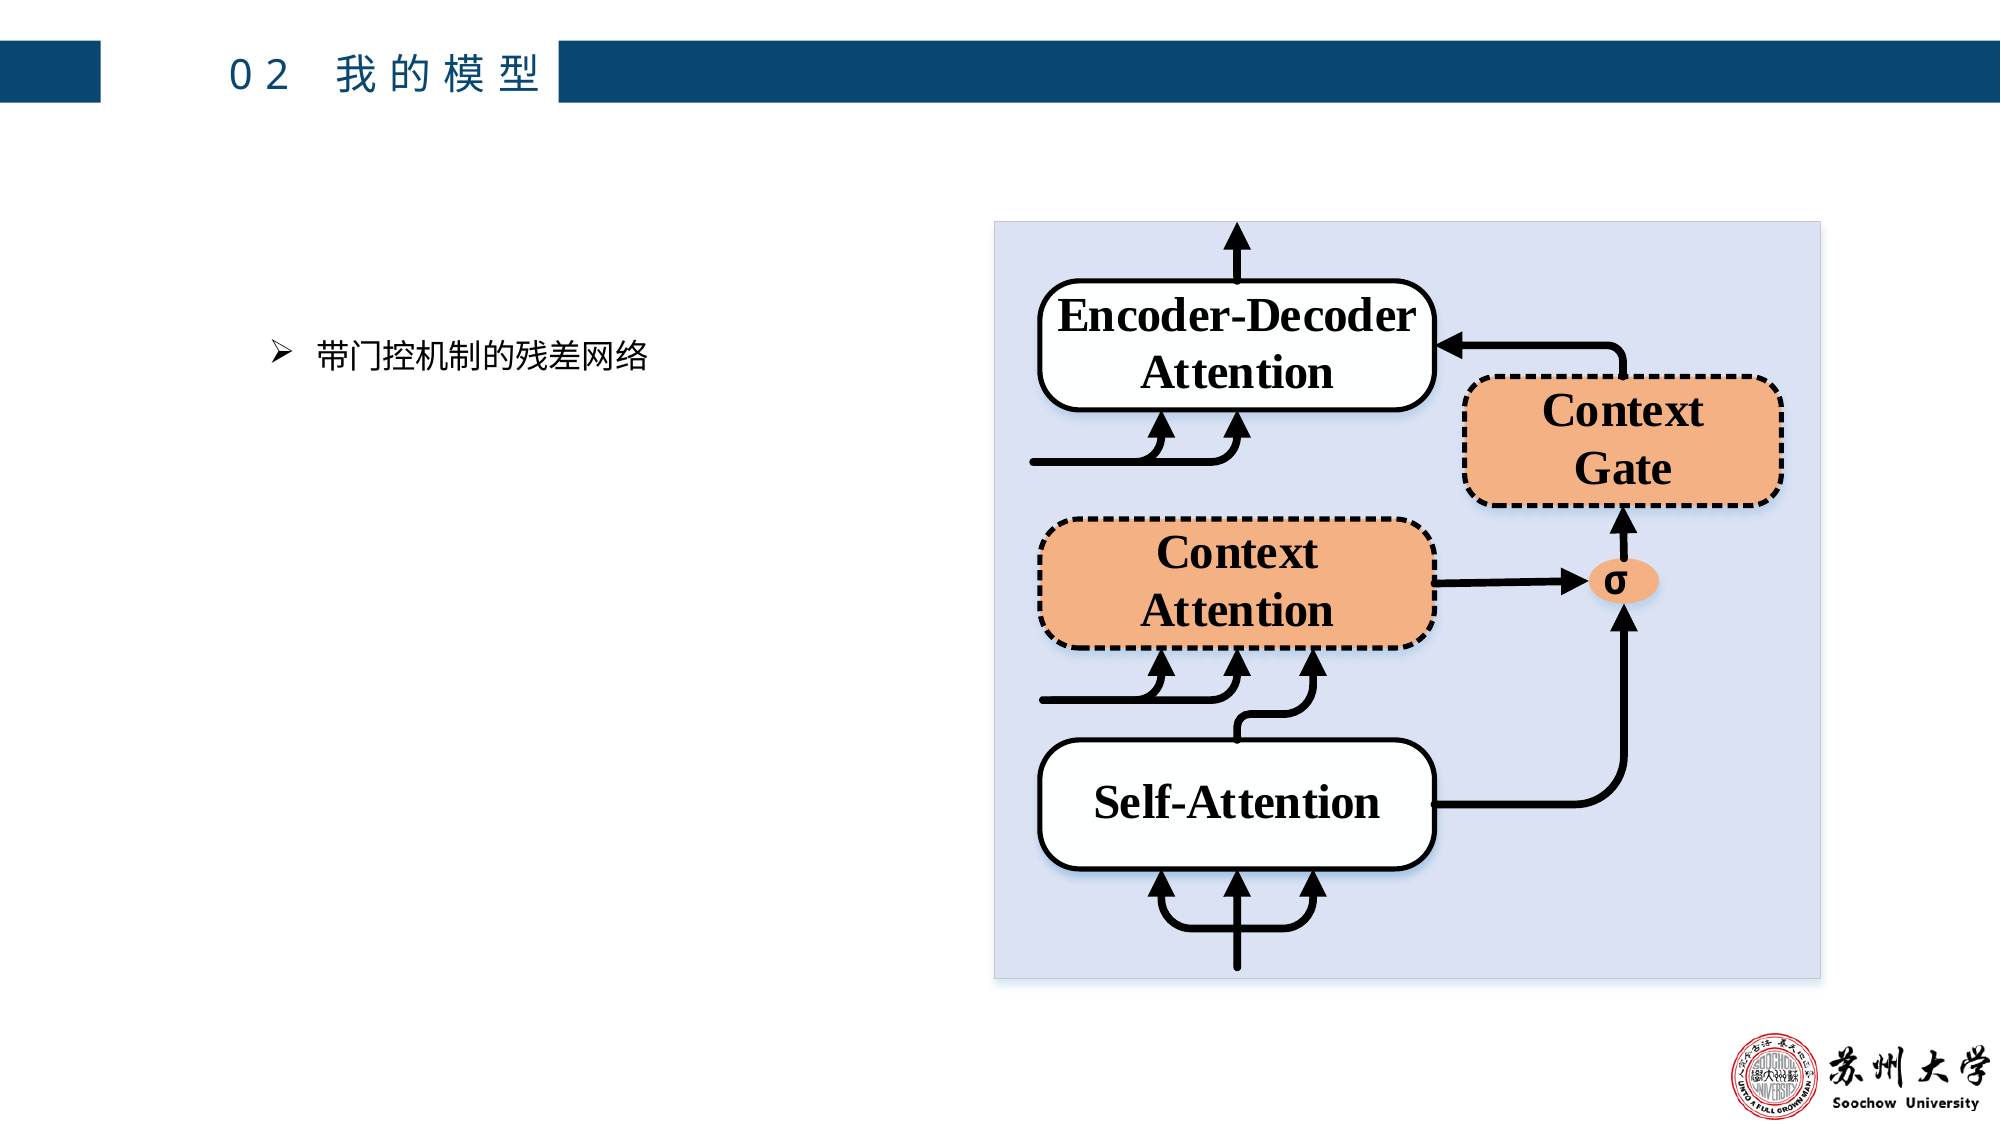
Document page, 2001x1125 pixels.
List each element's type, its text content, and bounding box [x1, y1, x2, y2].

text_box 带门控机制的残差网络 [254, 328, 664, 383]
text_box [0, 40, 2000, 107]
picture [1716, 1031, 1997, 1125]
picture [979, 212, 1834, 997]
